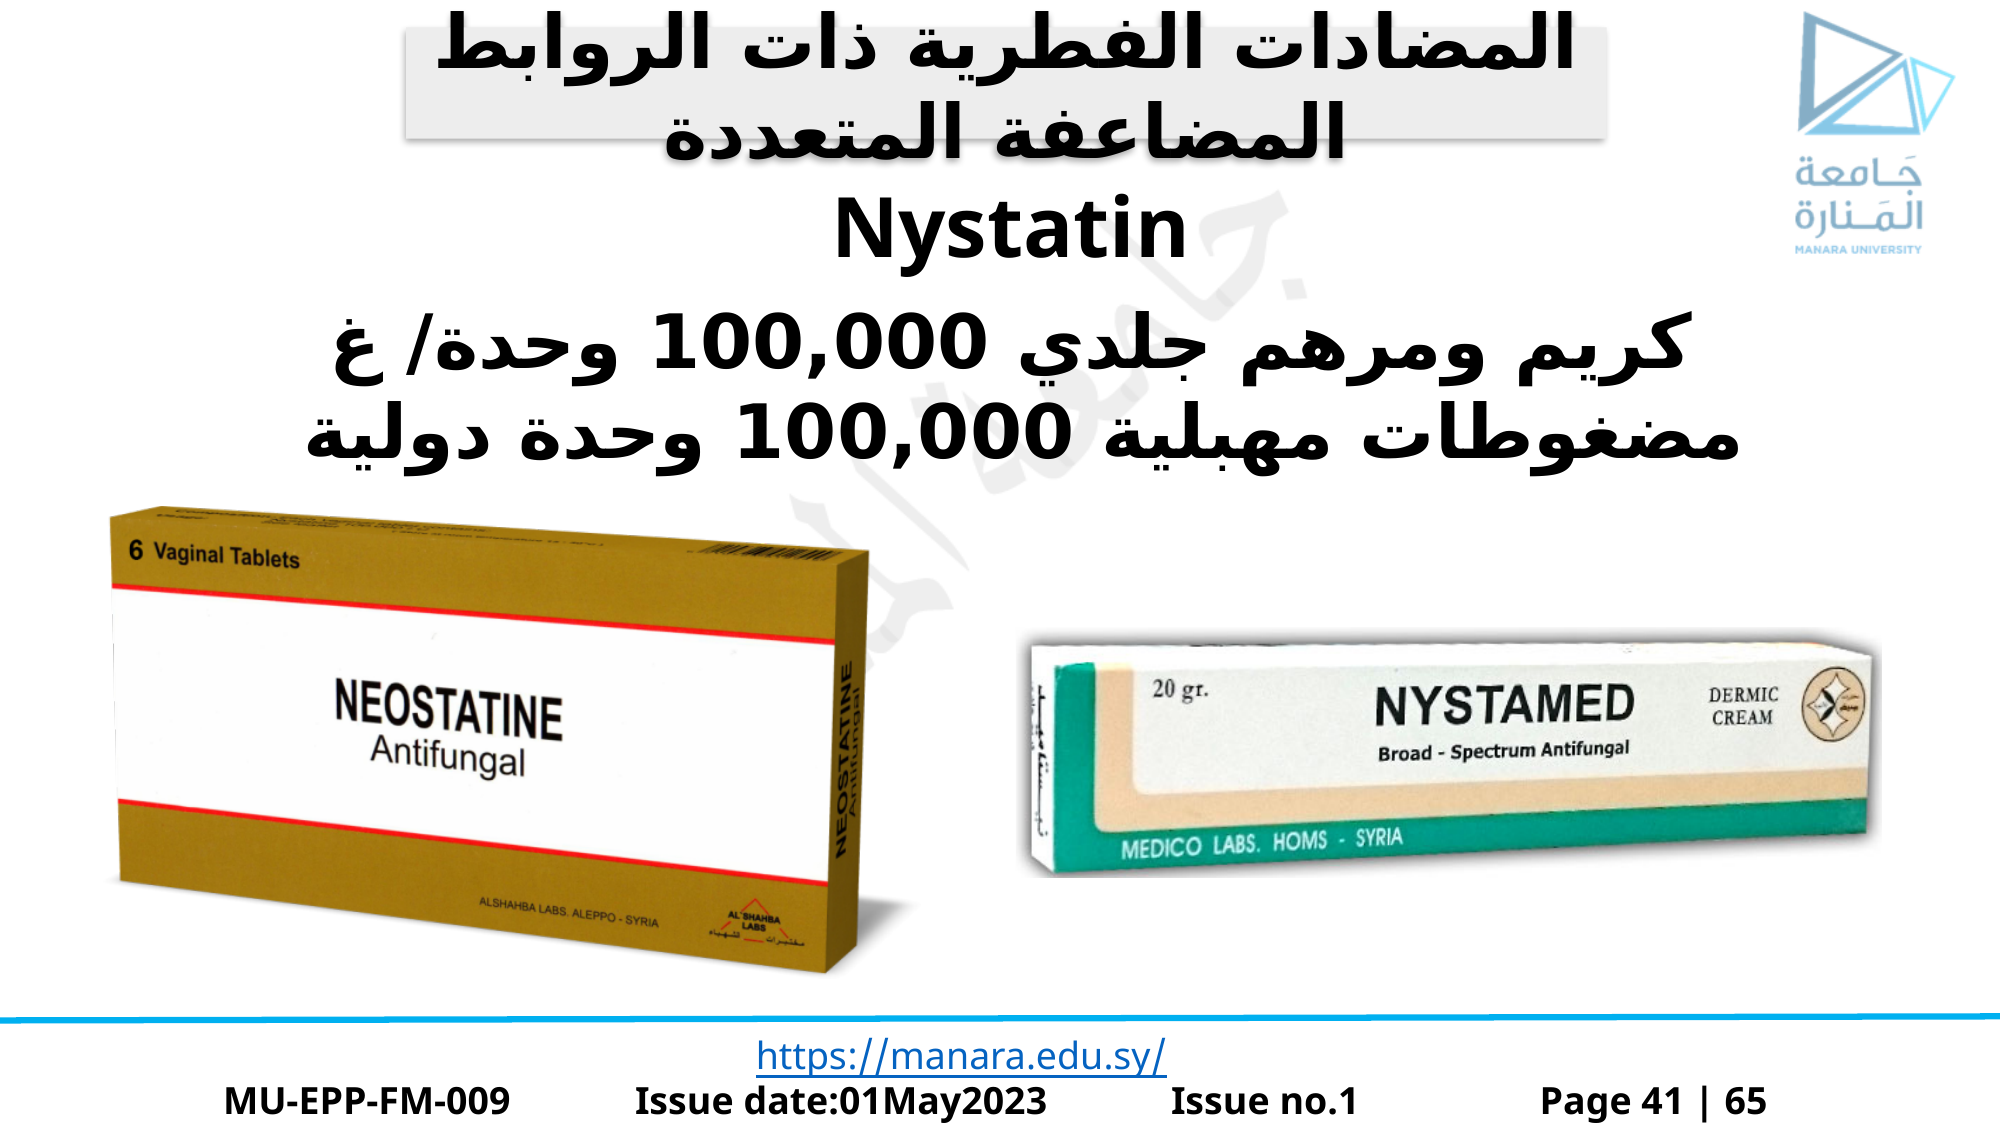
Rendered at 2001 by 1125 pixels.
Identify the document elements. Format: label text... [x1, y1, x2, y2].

table_header Page 41 | 65 [1460, 1071, 1848, 1119]
text_box Nystatin كريم ومرهم جلدي 100,000 وحدة/ غ مضغوطات مهبلية 100,000 وحدة دولية [262, 166, 594, 481]
text_box Nystatin كريم ومرهم جلدي 100,000 وحدة/ غ مضغوطات مهبلية 100,000 وحدة دولية [1329, 166, 1759, 481]
table_header Issue date:01May2023 [611, 1071, 1071, 1119]
picture [1736, 6, 1987, 264]
text_box https://manara.edu.sy/ [741, 1024, 1182, 1071]
table_header MU-EPP-FM-009 [123, 1071, 611, 1119]
picture [102, 153, 1882, 979]
table_header Issue no.1 [1071, 1071, 1460, 1119]
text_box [0, 1016, 2000, 1021]
text_box المضادات الفطرية ذات الروابط المضاعفة المتعددة [405, 26, 1608, 140]
